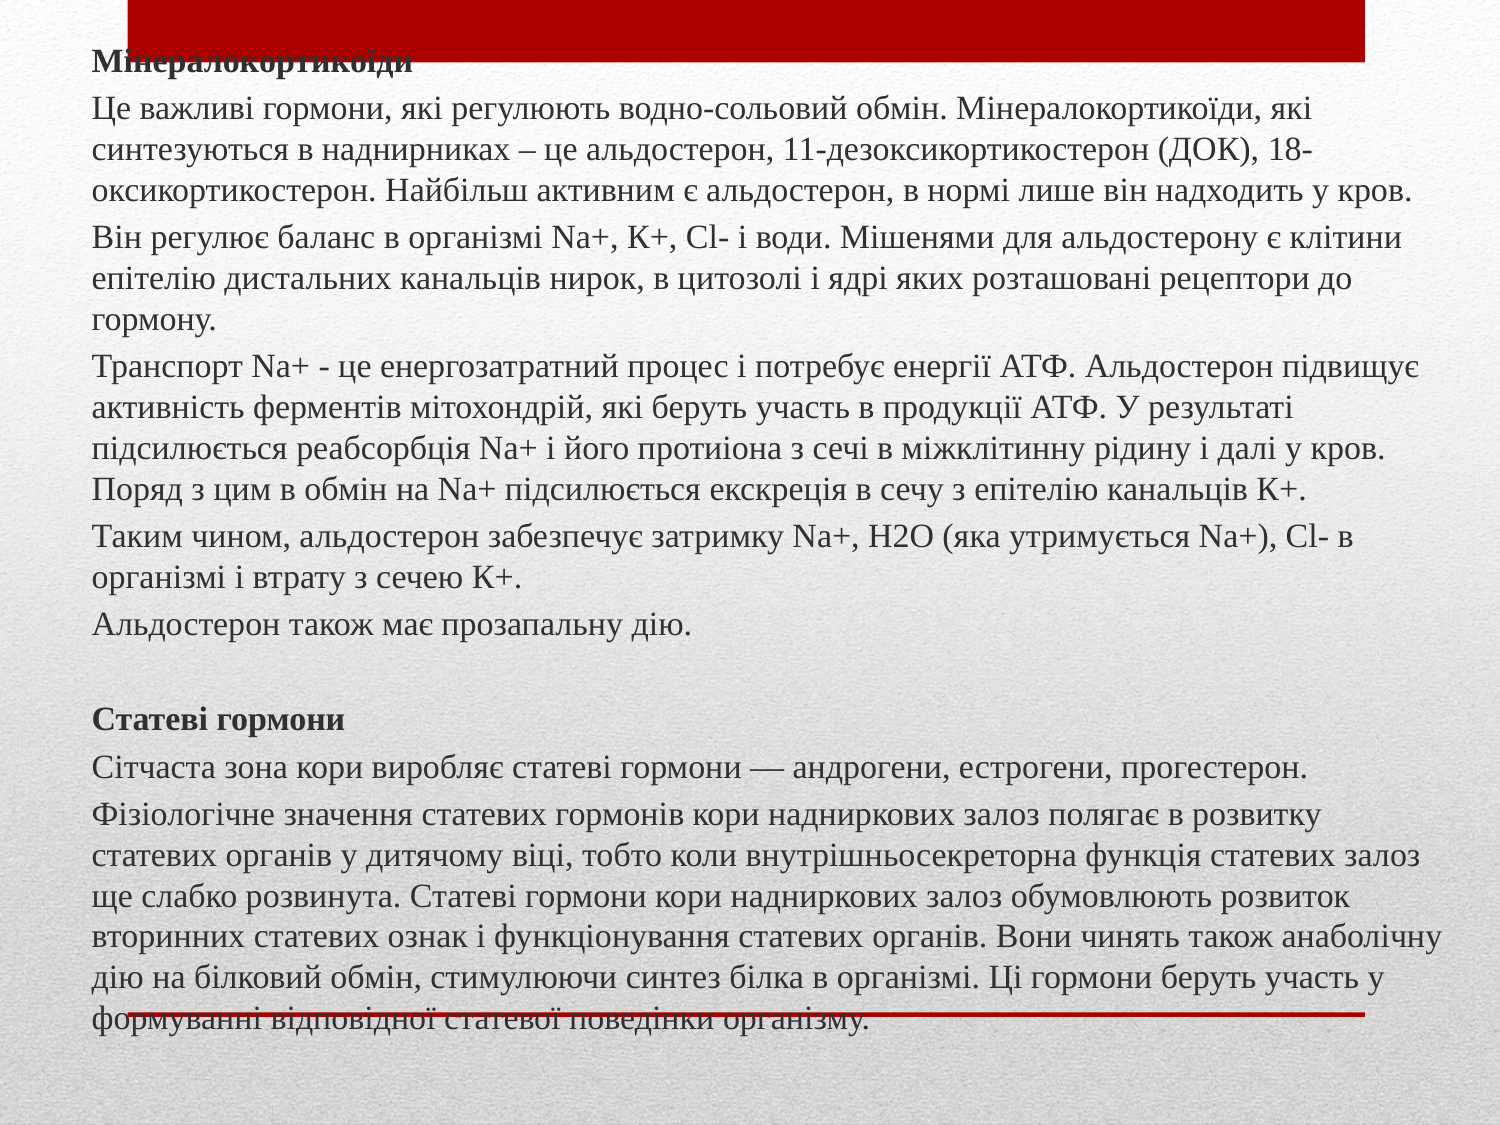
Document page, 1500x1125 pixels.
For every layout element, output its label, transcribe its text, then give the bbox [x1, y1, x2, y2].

list Мінералокортикоїди Це важливі гормони, які регулюють водно-сольовий обмін. Мінералокортикоїди, які синтезуються в наднирниках – це альдостерон, 11-дезоксикортикостерон (ДОК), 18-оксикортикостерон. Найбільш активним є альдостерон, в нормі лише він надходить у кров. Він регулює баланс в організмі Na+, К+, Cl- і води. Мішенями для альдостерону є клітини епітелію дистальних канальців нирок, в цитозолі і ядрі яких розташовані рецептори до гормону. Транспорт Na+ - це енергозатратний процес і потребує енергії АТФ. Альдостерон підвищує активність ферментів мітохондрій, які беруть участь в продукції АТФ. У результаті підсилюється реабсорбція Na+ і його протиіона з сечі в міжклітинну рідину і далі у кров. Поряд з цим в обмін на Na+ підсилюється екскреція в сечу з епітелію канальців К+. Таким чином, альдостерон забезпечує затримку Na+, Н2О (яка утримується Na+), Сl- в організмі і втрату з сечею К+. Альдостерон також має прозапальну дію. Статеві гормони Сітчаста зона кори виробляє статеві гормони — андрогени, естрогени, прогестерон. Фізіологічне значення статевих гормонів кори надниркових залоз полягає в розвитку статевих органів у дитячому віці, тобто коли внутрішньосекреторна функція статевих залоз ще слабко розвинута. Статеві гормони кори надниркових залоз обумовлюють розвиток вторинних статевих ознак і функціонування статевих органів. Вони чинять також анаболічну дію на білковий обмін, стимулюючи синтез білка в організмі. Ці гормони беруть участь у формуванні відповідної статевої поведінки організму. [76, 30, 1459, 1071]
